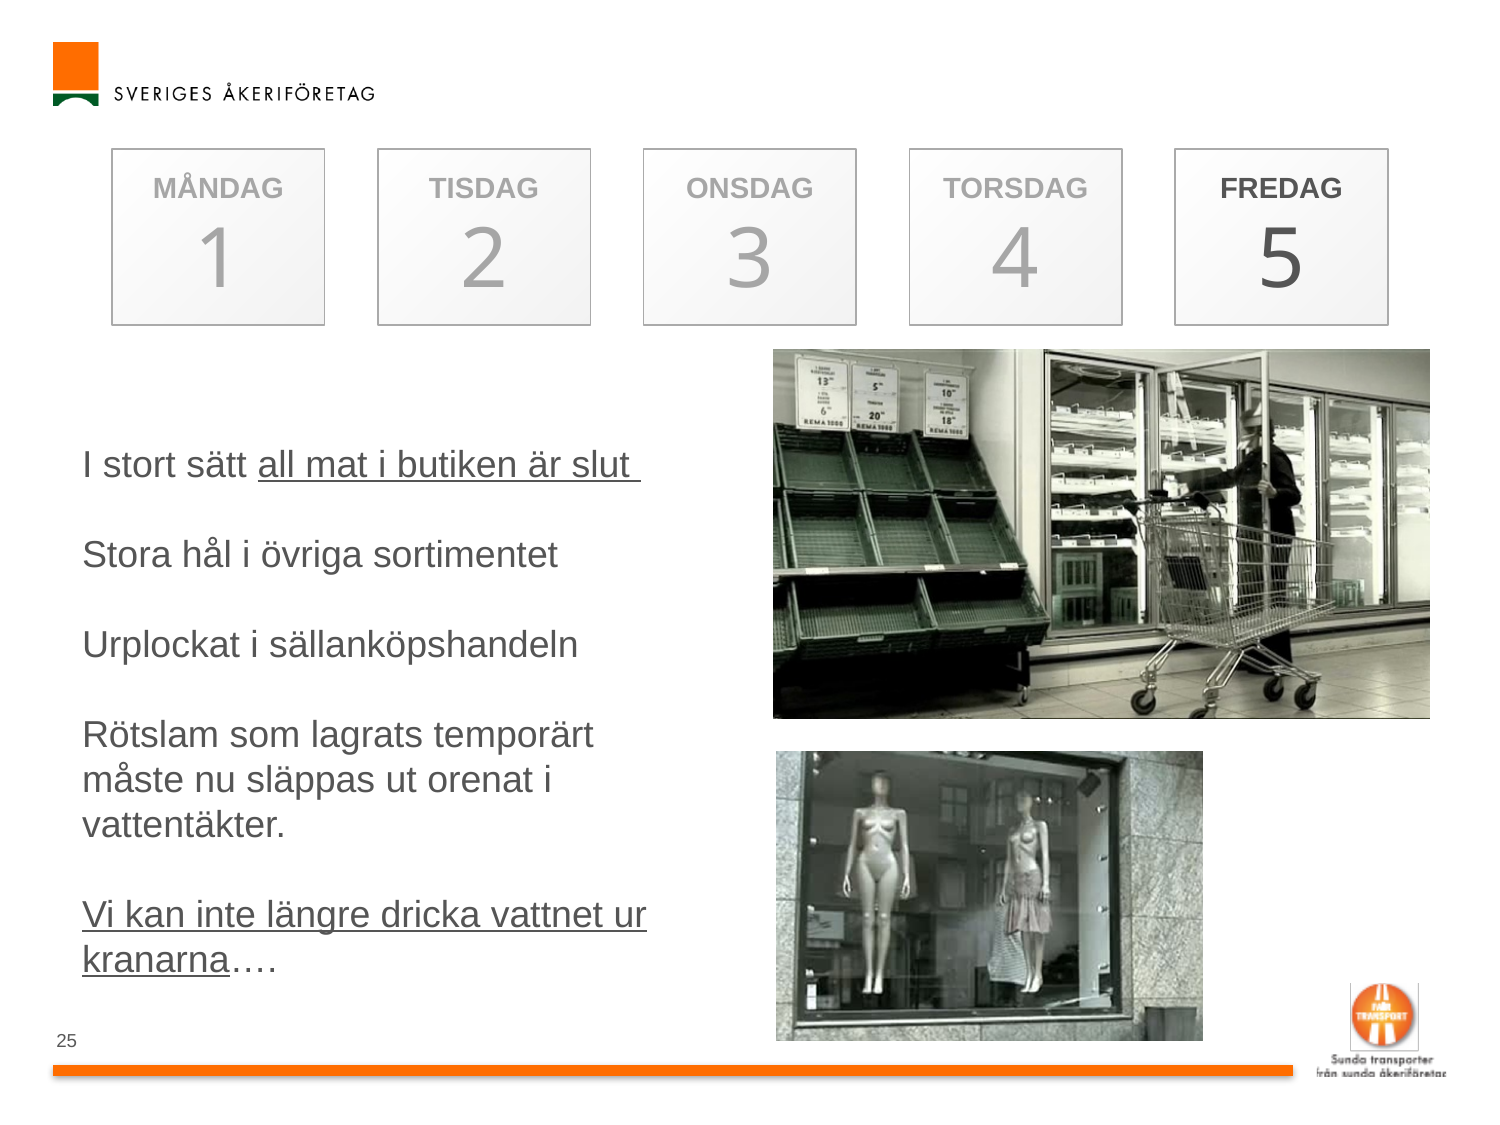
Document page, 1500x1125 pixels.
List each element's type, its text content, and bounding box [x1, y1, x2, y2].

slide_number 25 [41, 1010, 132, 1071]
picture [776, 751, 1204, 1041]
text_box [111, 148, 1389, 326]
picture [53, 42, 374, 106]
picture [773, 349, 1430, 720]
text_box I stort sätt all mat i butiken är slut Stora hål i övriga sortimentet Urplockat i sällanköpshandeln Rötslam som lagrats temporärt måste nu släppas ut orenat i vattentäkter. Vi kan inte längre dricka vattnet ur kranarna…. [67, 432, 689, 1033]
